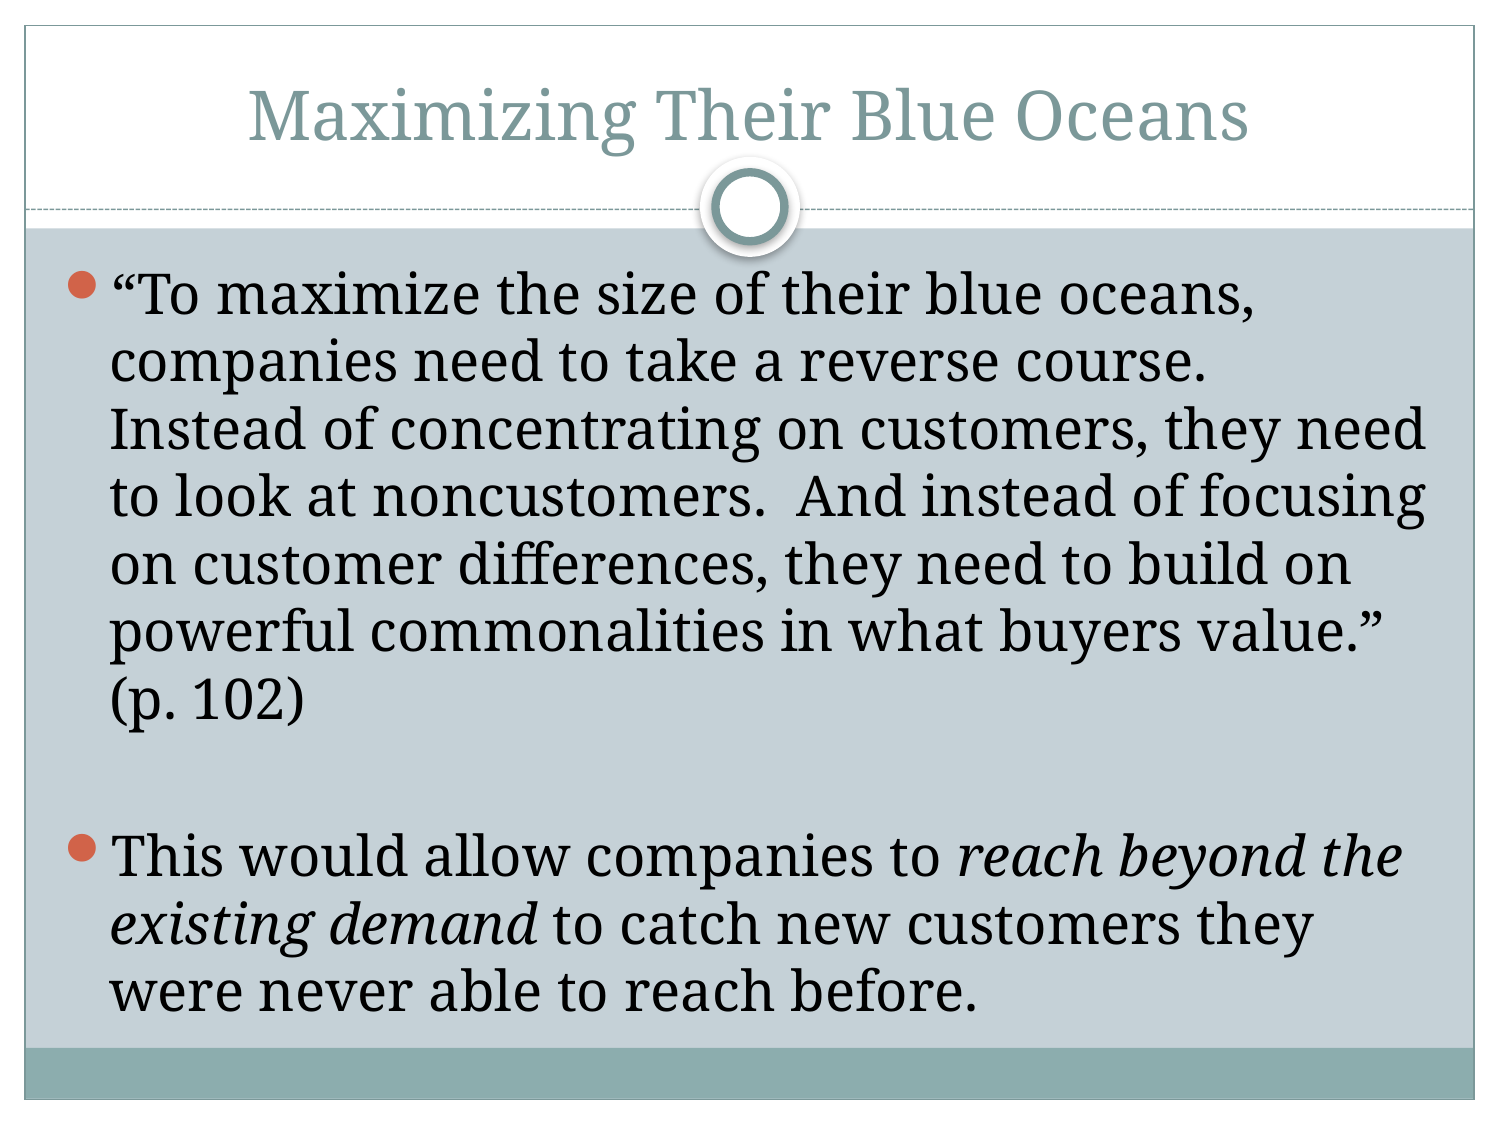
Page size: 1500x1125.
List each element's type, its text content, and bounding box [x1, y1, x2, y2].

title Maximizing Their Blue Oceans [49, 37, 1450, 162]
list “To maximize the size of their blue oceans, companies need to take a reverse course. Instead of concentrating on customers, they need to look at noncustomers. And instead of focusing on customer differences, they need to build on powerful commonalities in what buyers value.” (p. 102) This would allow companies to reach beyond the existing demand to catch new customers they were never able to reach before. [49, 250, 1445, 1001]
